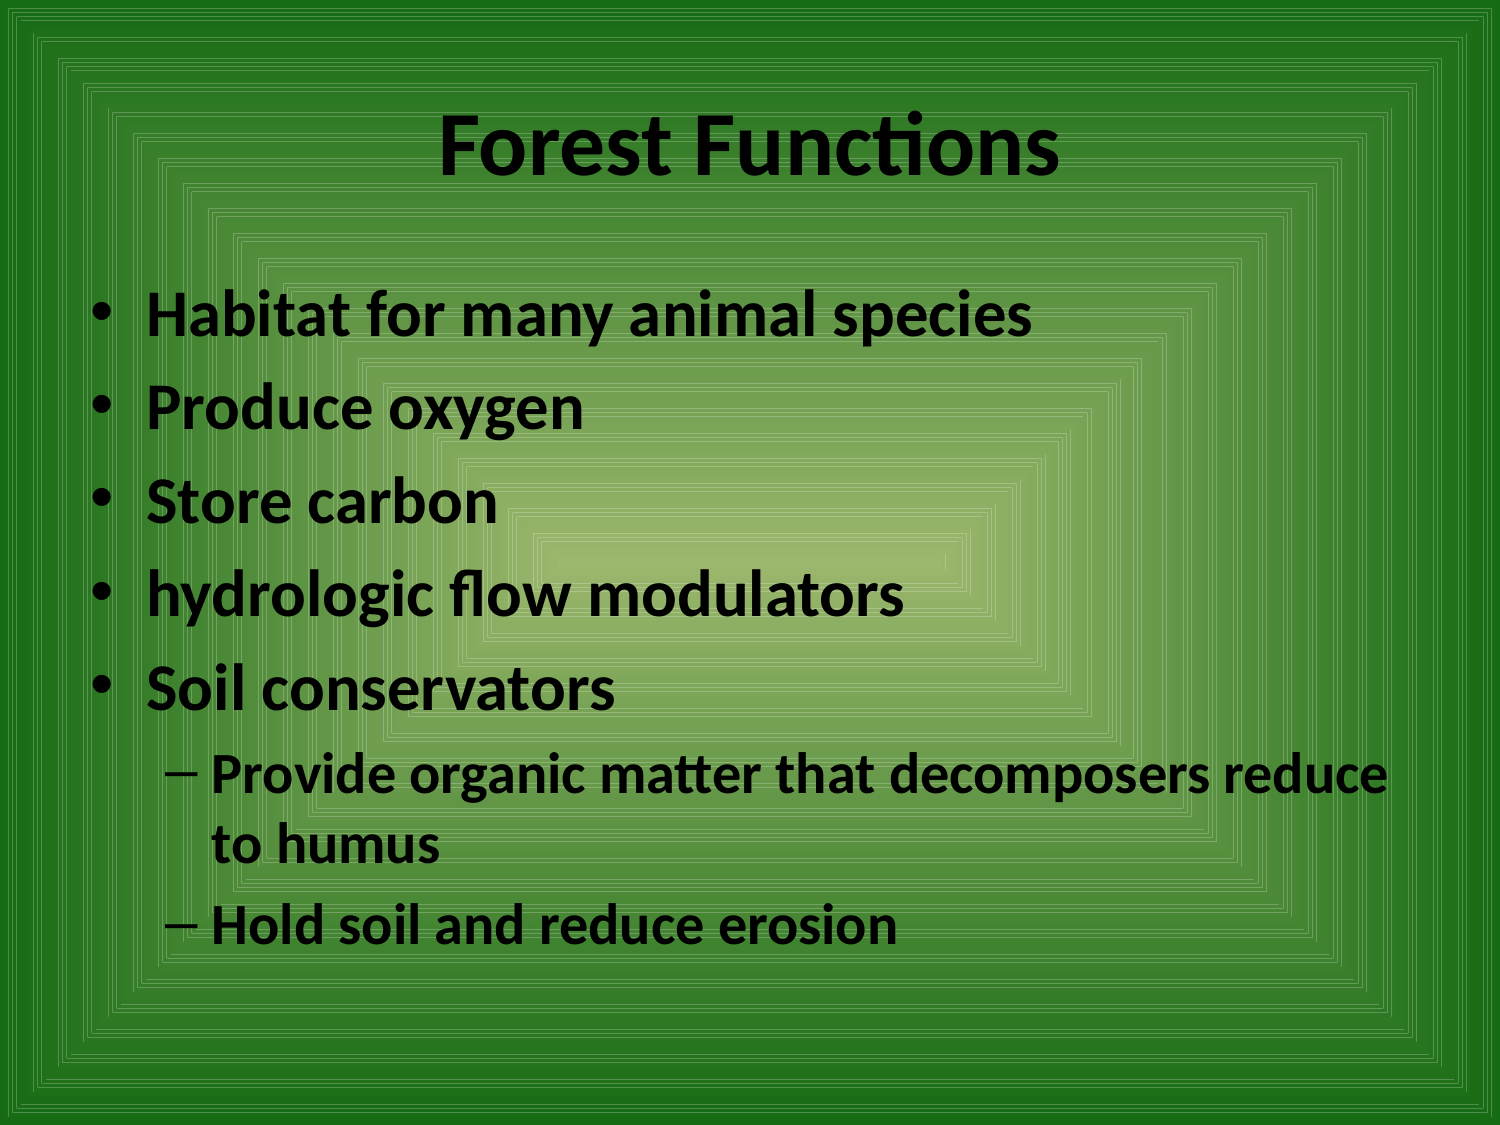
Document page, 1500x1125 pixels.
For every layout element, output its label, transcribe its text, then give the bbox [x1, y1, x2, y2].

list Habitat for many animal species Produce oxygen Store carbon hydrologic flow modulators Soil conservators Provide organic matter that decomposers reduce to humus Hold soil and reduce erosion [75, 262, 1425, 1005]
title Forest Functions [75, 45, 1425, 233]
